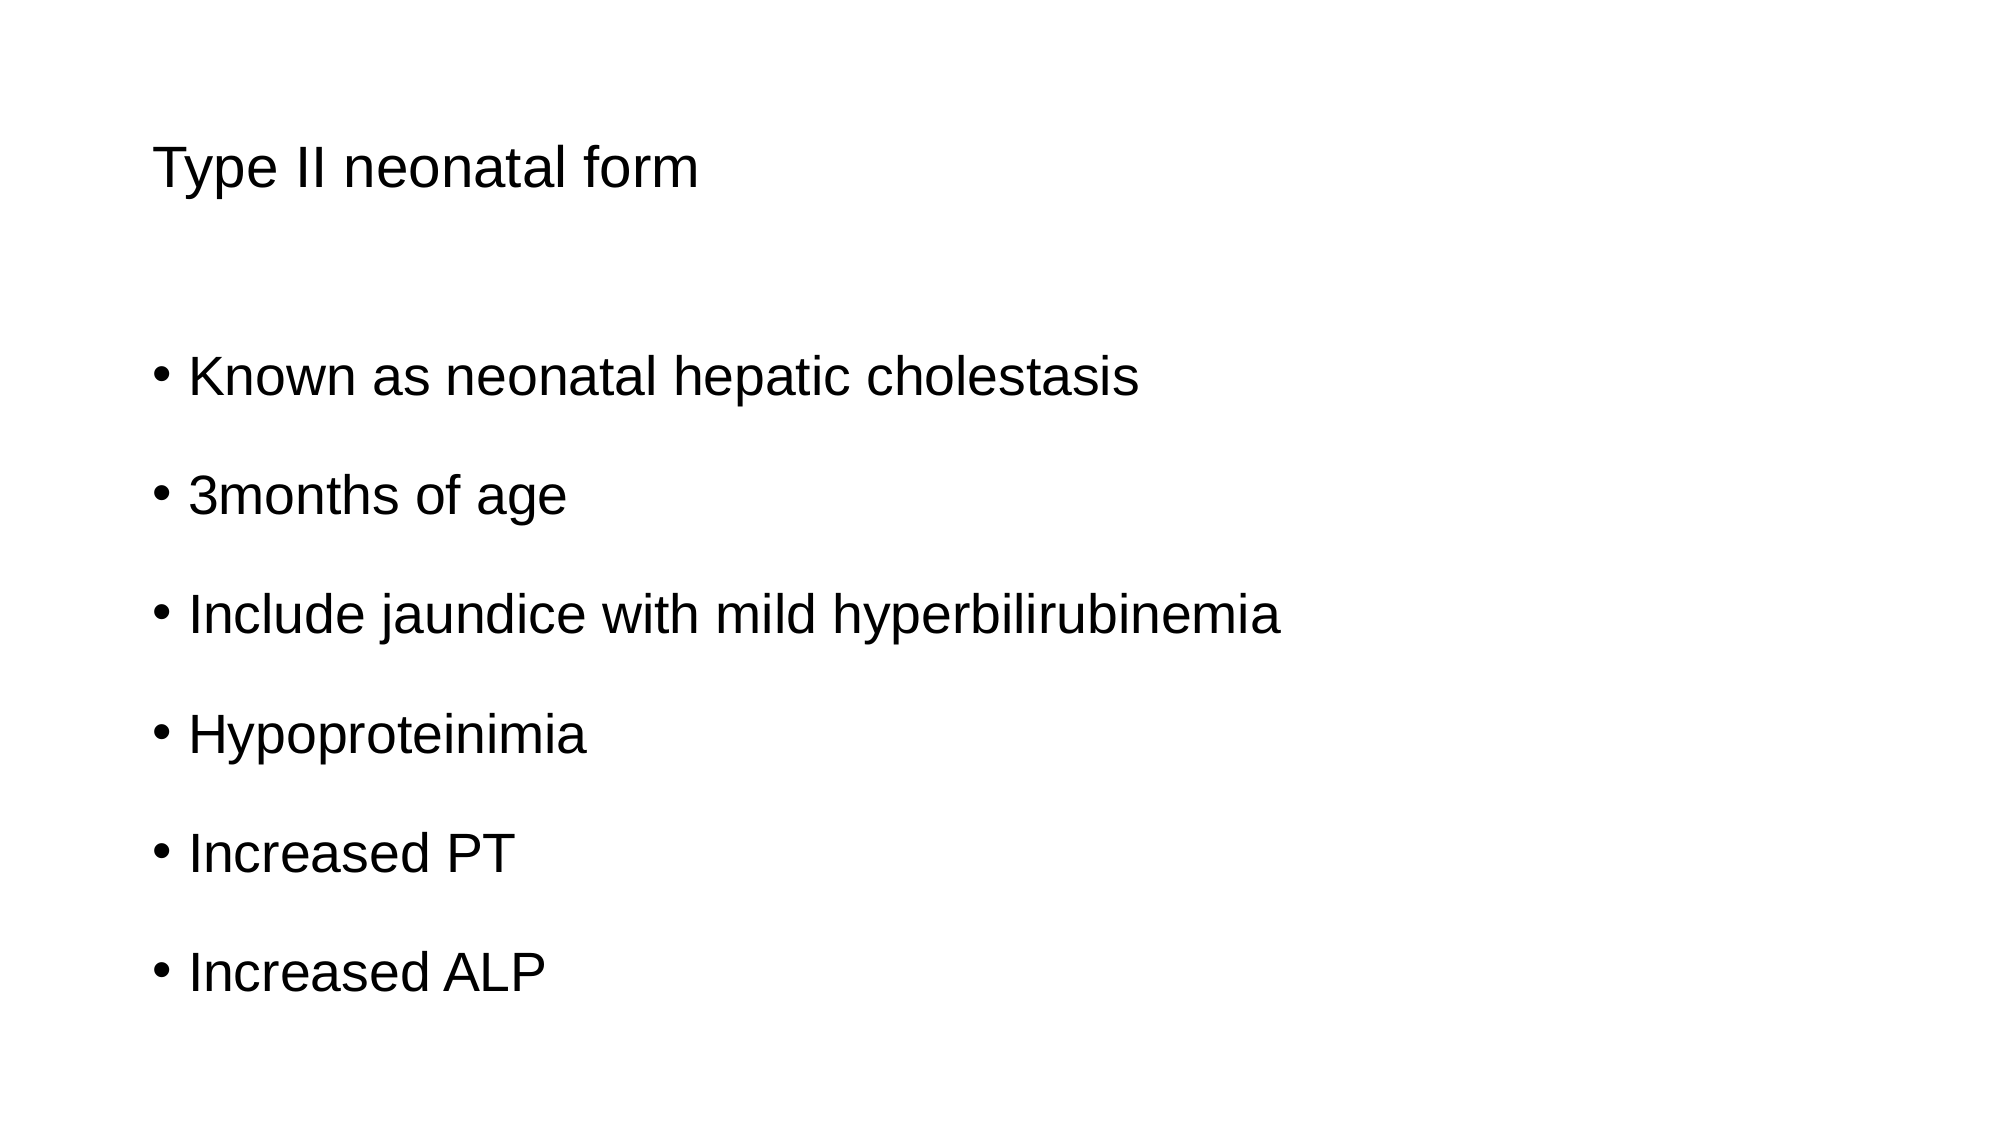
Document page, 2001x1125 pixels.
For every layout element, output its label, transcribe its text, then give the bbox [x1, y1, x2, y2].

list Known as neonatal hepatic cholestasis 3months of age Include jaundice with mild hyperbilirubinemia Hypoproteinimia Increased PT Increased ALP [137, 299, 1863, 1014]
title Type II neonatal form [137, 59, 1863, 278]
